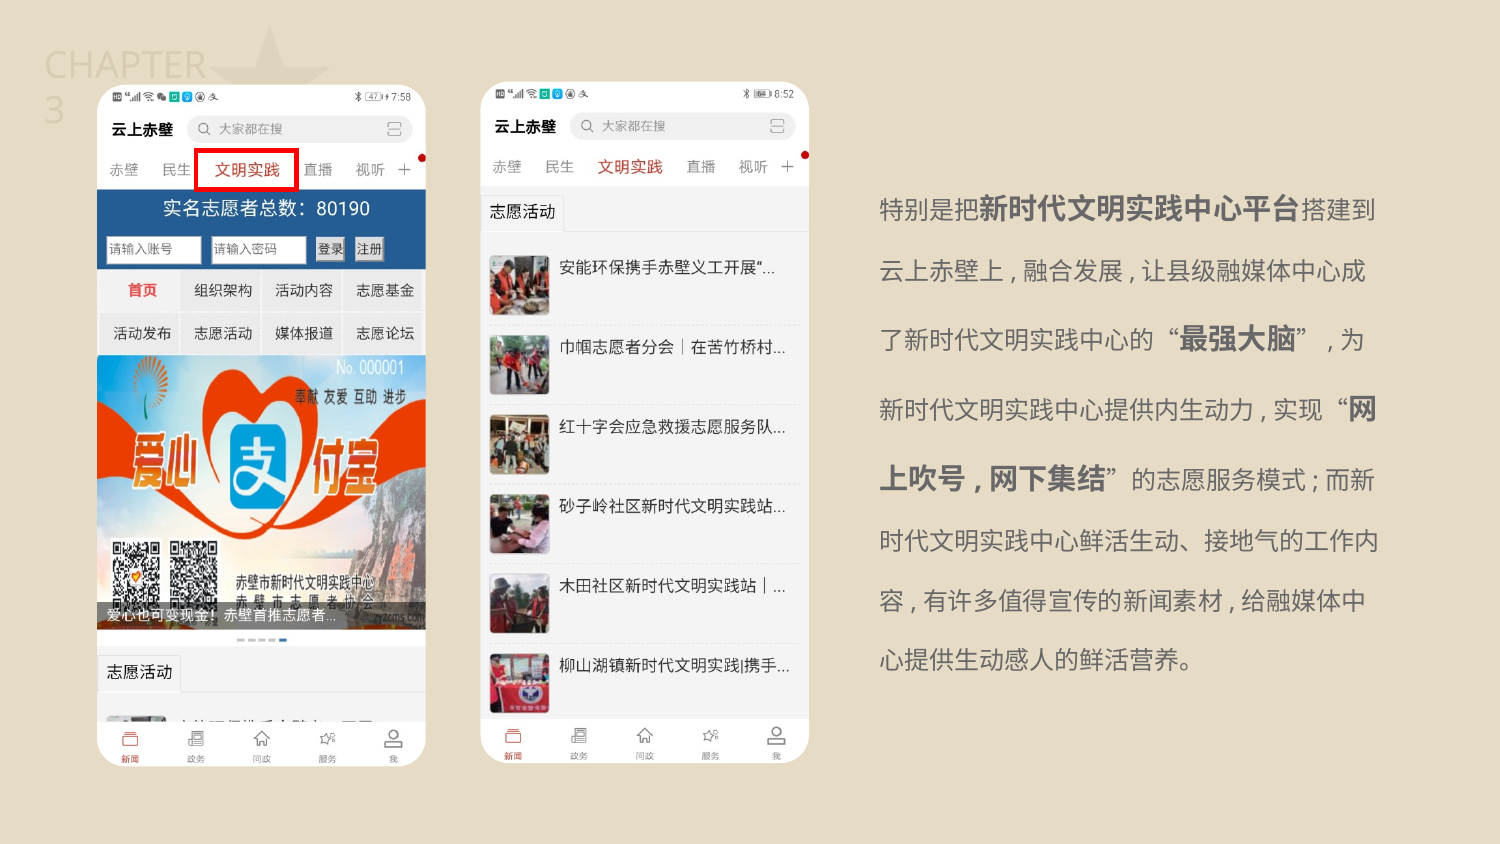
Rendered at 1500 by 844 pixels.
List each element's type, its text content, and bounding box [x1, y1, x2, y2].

text_box 特别是把新时代文明实践中心平台搭建到云上赤壁上,融合发展,让县级融媒体中心成了新时代文明实践中心的“最强大脑”,为新时代文明实践中心提供内生动力,实现“网上吹号,网下集结”的志愿服务模式;而新时代文明实践中心鲜活生动、接地气的工作内容,有许多值得宣传的新闻素材,给融媒体中心提供生动感人的鲜活营养。 [868, 150, 1400, 681]
picture [96, 25, 426, 767]
picture [480, 81, 809, 764]
text_box CHAPTER 3 [32, 35, 209, 137]
